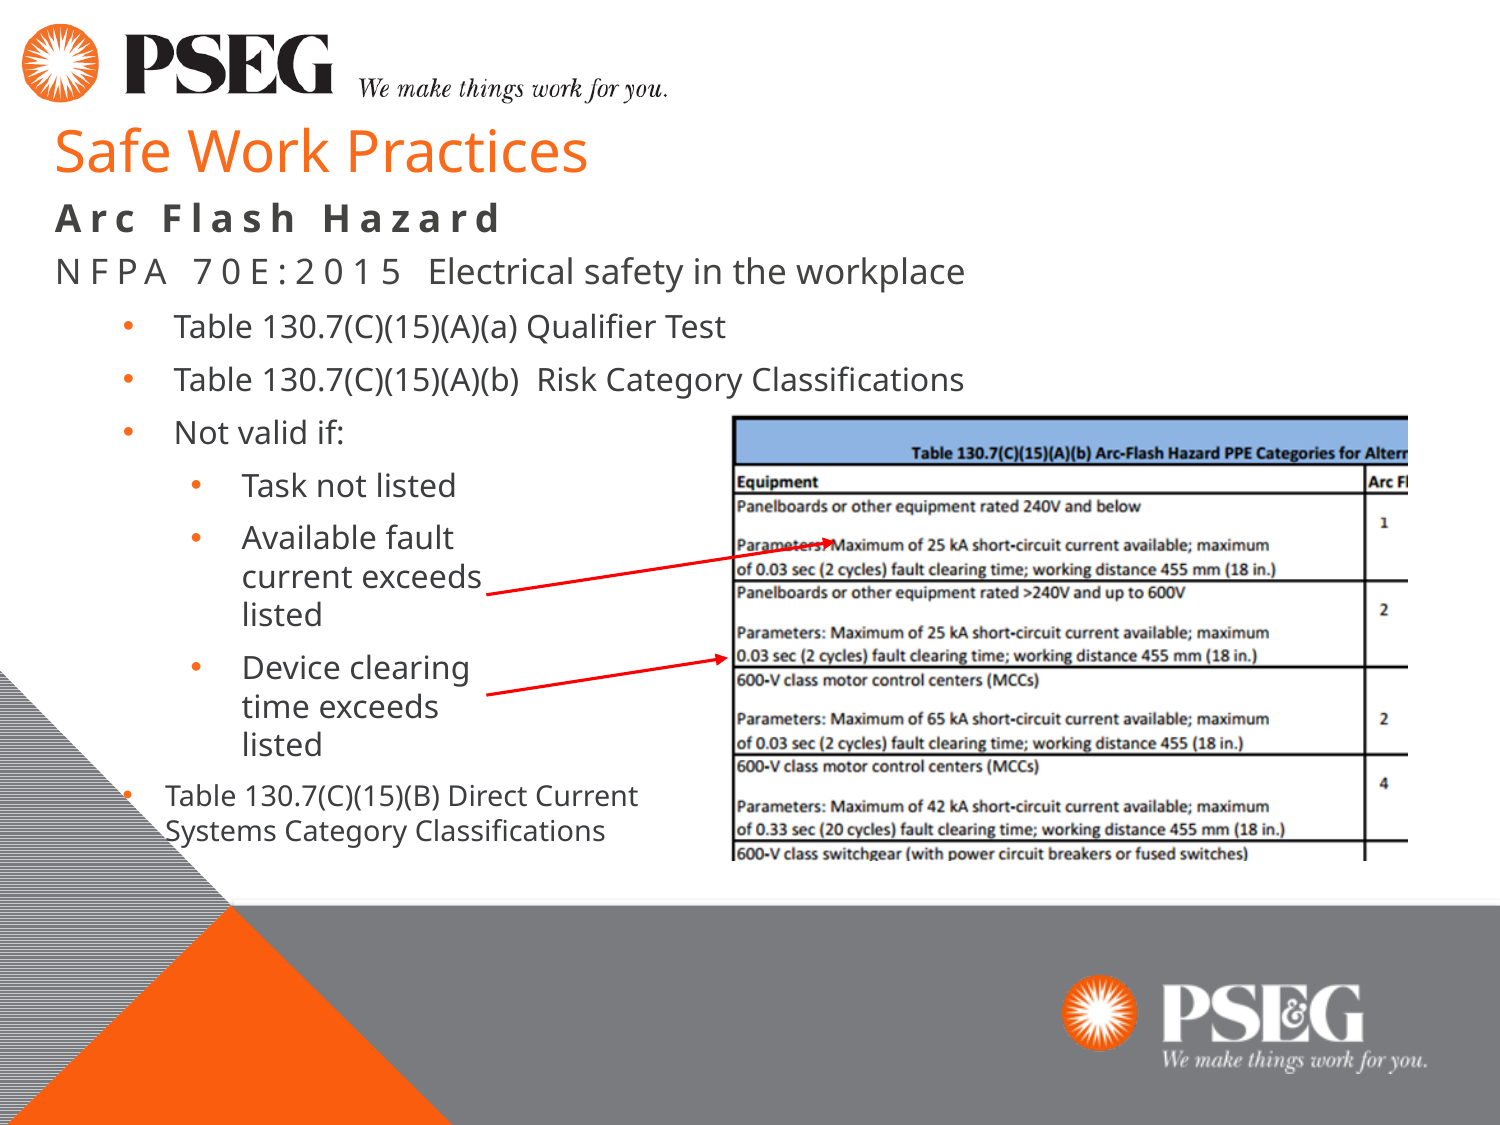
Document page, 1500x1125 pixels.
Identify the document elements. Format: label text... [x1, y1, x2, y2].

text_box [486, 657, 729, 696]
subtitle Arc Flash Hazard NFPA 70E:2015 Electrical safety in the workplace Table 130.7(C)(15)(A)(a) Qualifier Test Table 130.7(C)(15)(A)(b) Risk Category Classifications Not valid if: Task not listed Available fault current exceeds listed Device clearing time exceeds listed Table 130.7(C)(15)(B) Direct Current Systems Category Classifications [54, 192, 1142, 854]
picture [727, 410, 1409, 861]
title Safe Work Practices [54, 123, 625, 186]
picture [1062, 975, 1429, 1074]
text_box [486, 541, 836, 596]
picture [0, 8, 680, 115]
